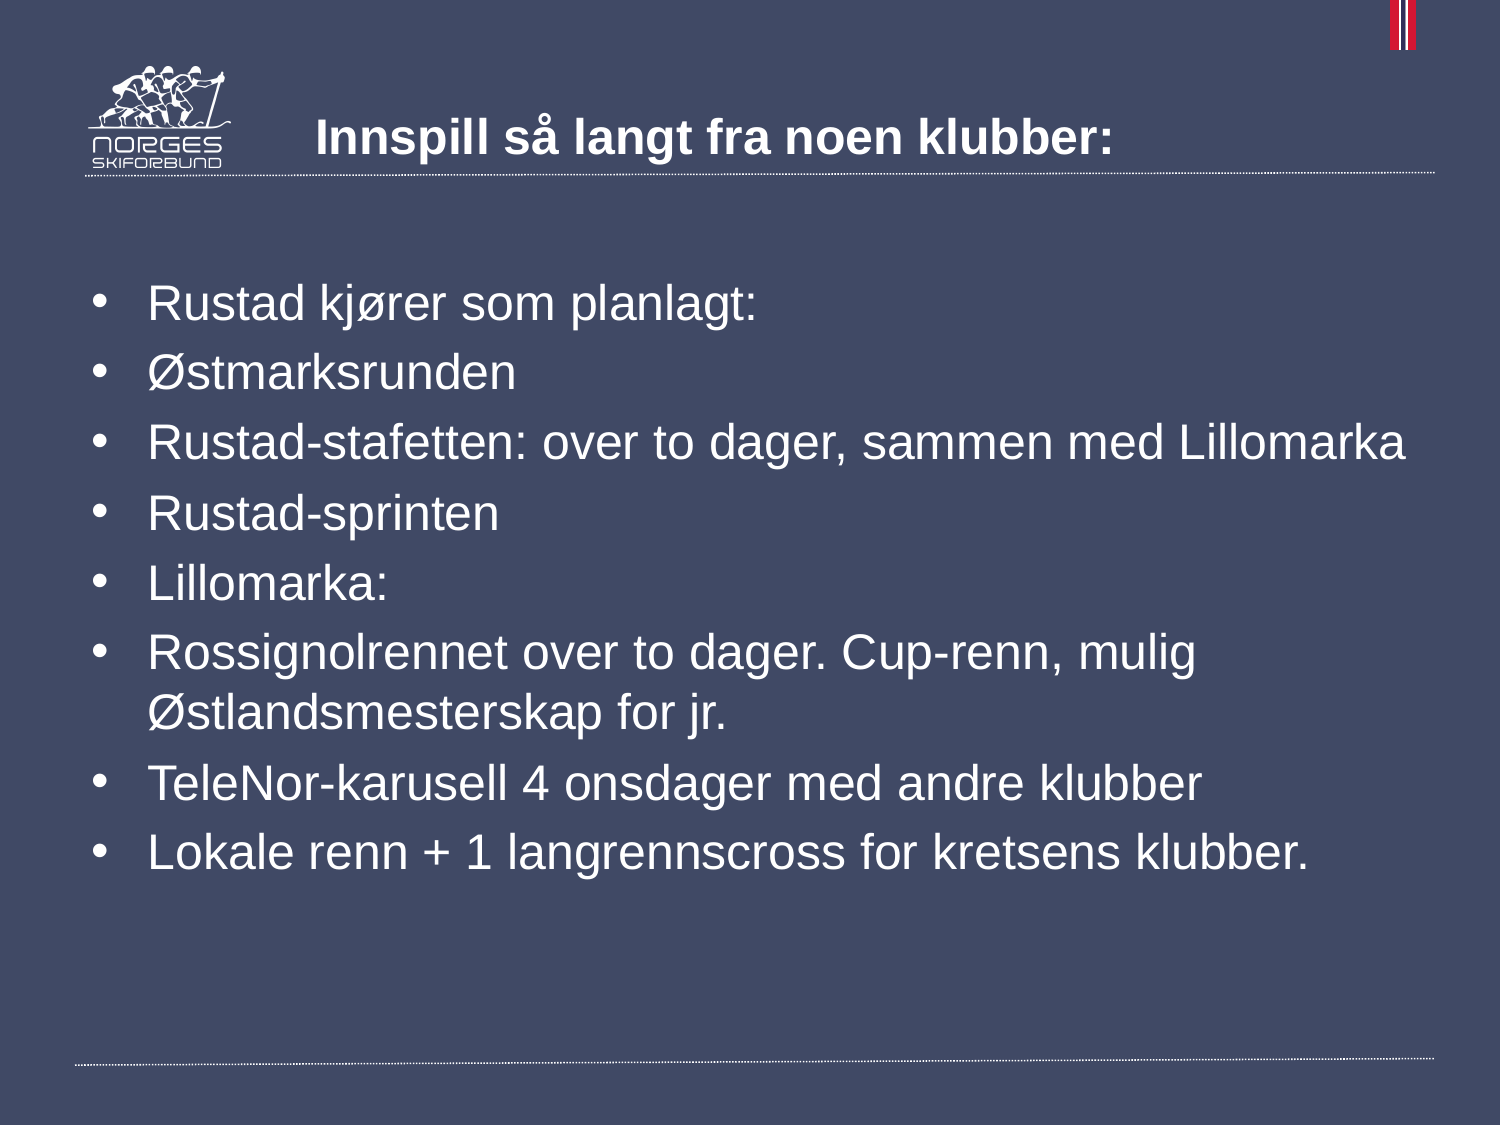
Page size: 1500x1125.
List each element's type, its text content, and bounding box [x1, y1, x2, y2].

title Innspill så langt fra noen klubber: [299, 96, 1436, 173]
picture [88, 66, 231, 168]
picture [1390, 0, 1416, 50]
list Rustad kjører som planlagt: Østmarksrunden Rustad-stafetten: over to dager, sammen med Lillomarka Rustad-sprinten Lillomarka: Rossignolrennet over to dager. Cup-renn, mulig Østlandsmesterskap for jr. TeleNor-karusell 4 onsdager med andre klubber Lokale renn + 1 langrennscross for kretsens klubber. [76, 262, 1426, 1006]
